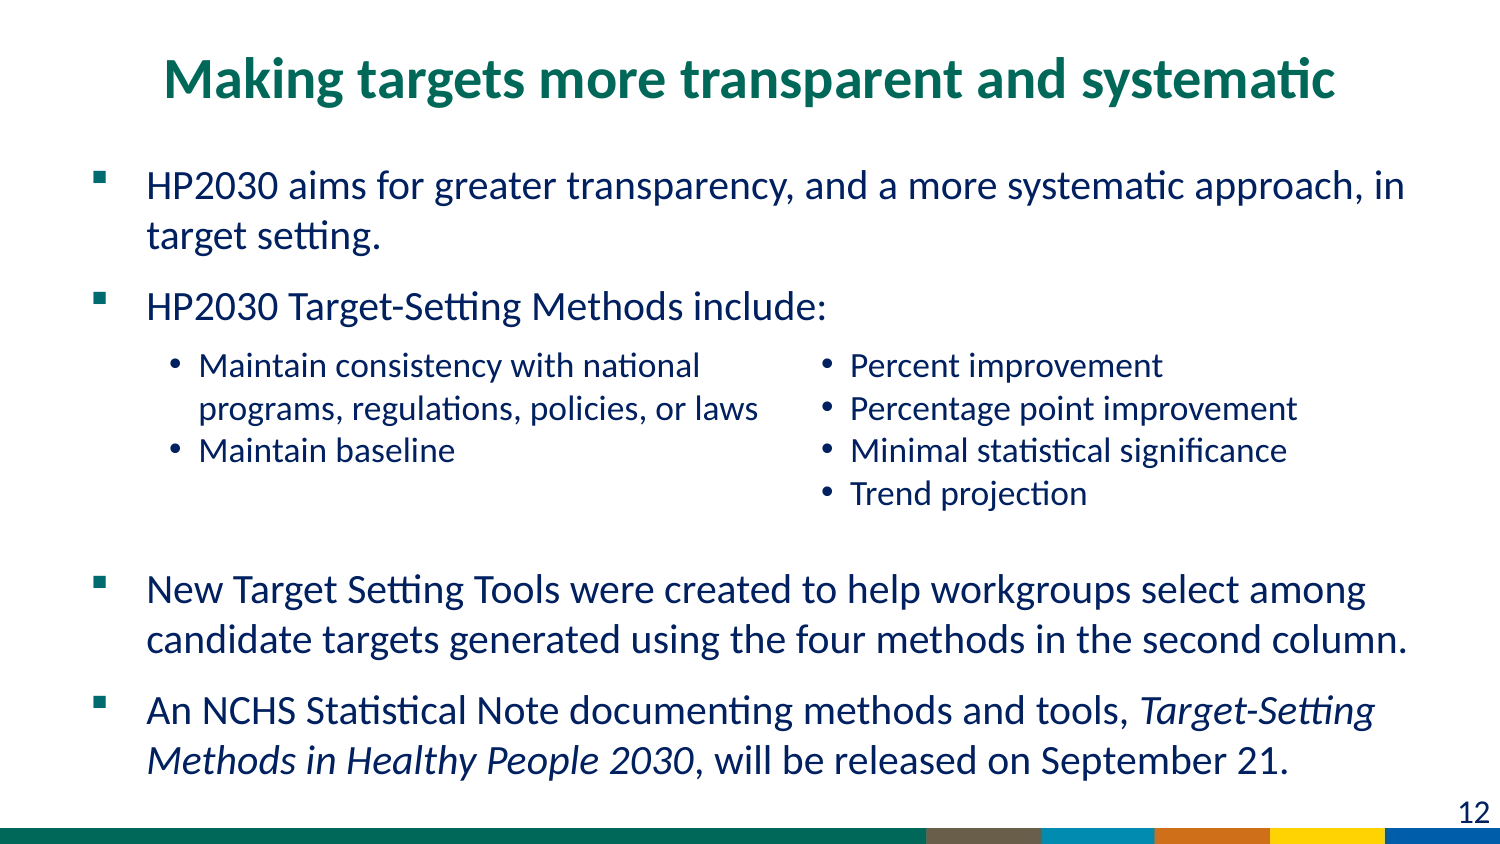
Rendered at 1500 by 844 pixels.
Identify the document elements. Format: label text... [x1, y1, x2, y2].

list HP2030 aims for greater transparency, and a more systematic approach, in target setting. HP2030 Target-Setting Methods include: New Target Setting Tools were created to help workgroups select among candidate targets generated using the four methods in the second column. An NCHS Statistical Note documenting methods and tools, Target-Setting Methods in Healthy People 2030, will be released on September 21. [75, 150, 1425, 699]
text_box 12 [1399, 783, 1500, 841]
title Making targets more transparent and systematic [75, 0, 1425, 118]
text_box Maintain consistency with national programs, regulations, policies, or laws Maintain baseline Percent improvement Percentage point improvement Minimal statistical significance Trend projection [107, 334, 1441, 514]
picture [0, 828, 1042, 844]
picture [1154, 828, 1500, 844]
